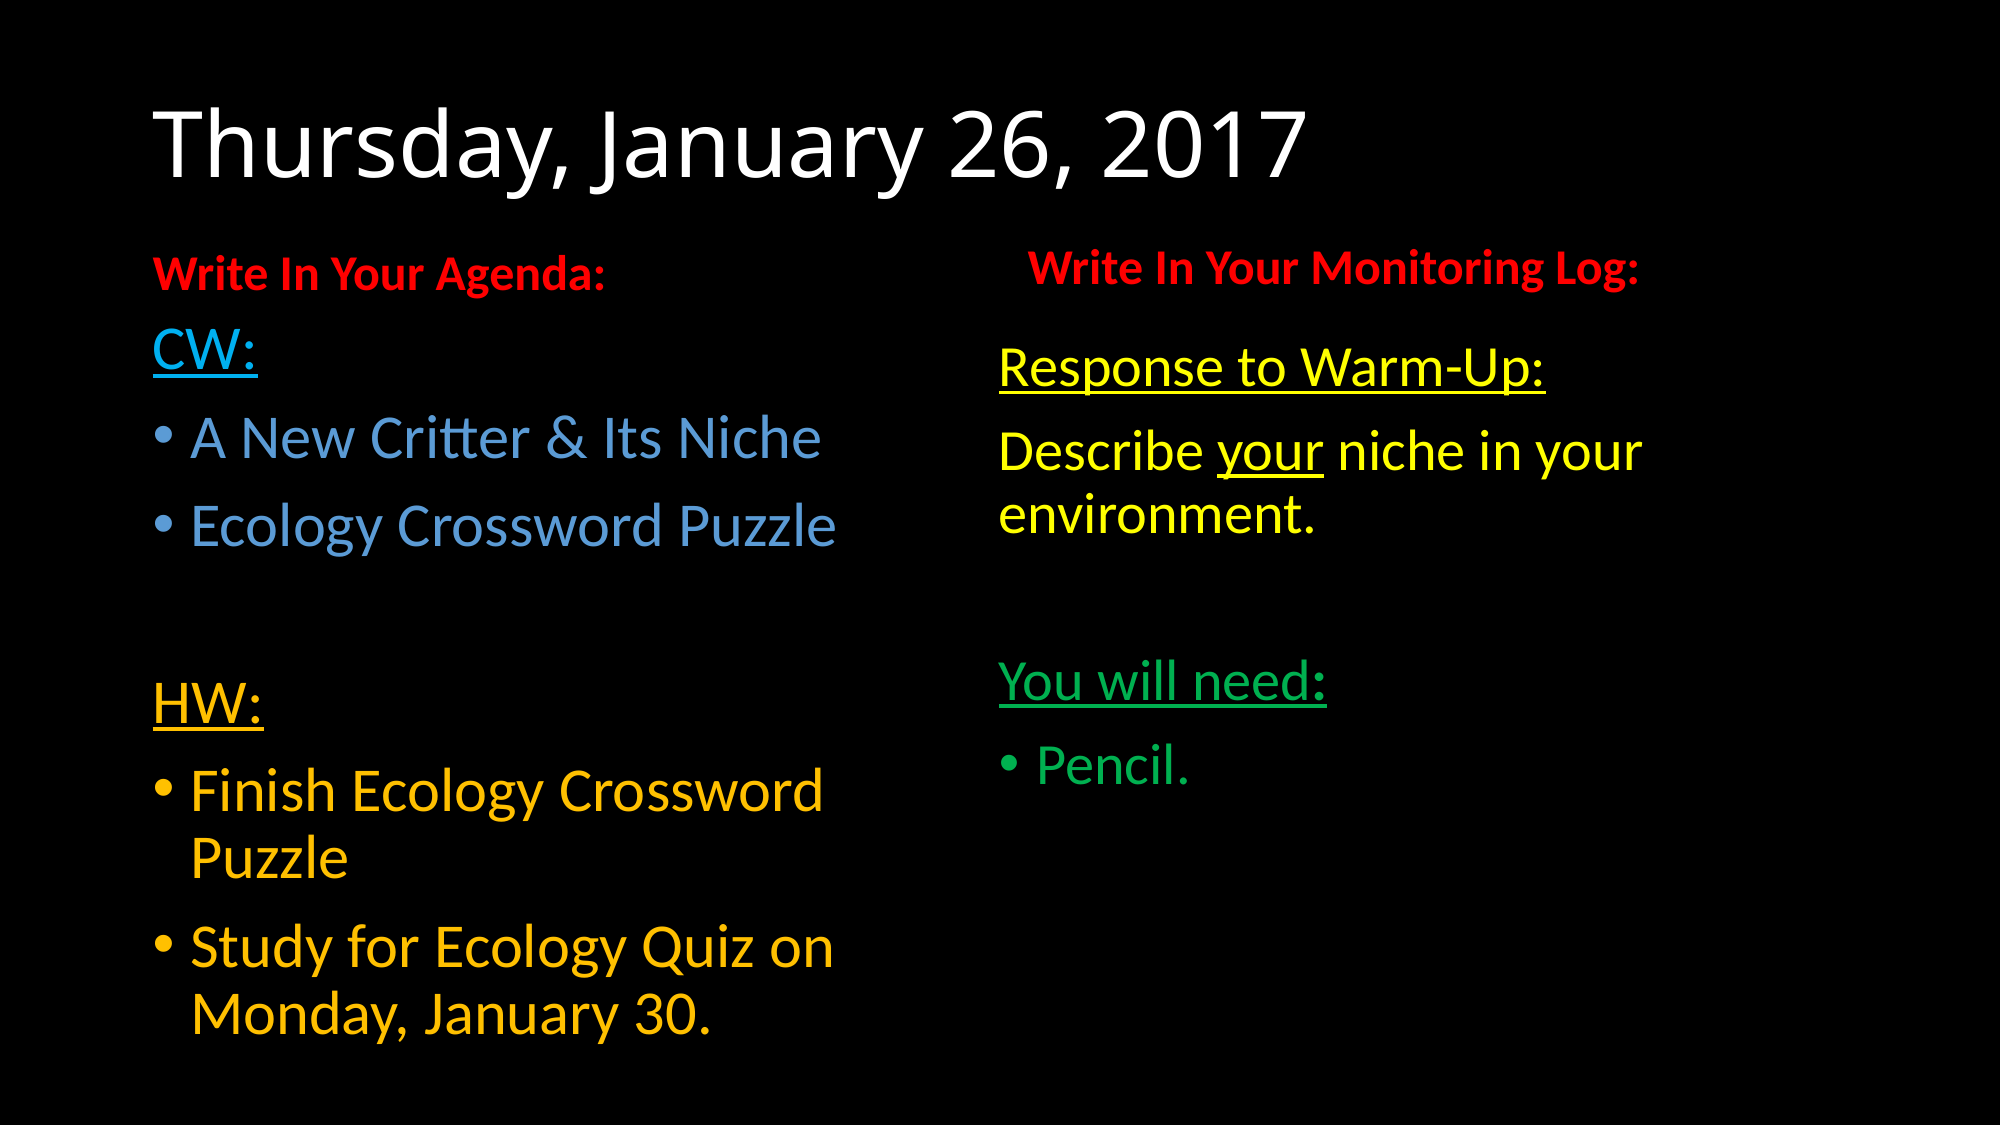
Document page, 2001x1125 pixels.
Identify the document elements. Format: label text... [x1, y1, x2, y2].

title Thursday, January 26, 2017 [137, 59, 1863, 237]
list Write In Your Monitoring Log: [1012, 221, 1863, 303]
list Response to Warm-Up: Describe your niche in your environment. You will need: Pencil. [983, 329, 1932, 1125]
list Write In Your Agenda: [137, 215, 984, 308]
list CW: A New Critter & Its Niche Ecology Crossword Puzzle HW: Finish Ecology Crossword Puzzle Study for Ecology Quiz on Monday, January 30. [137, 308, 984, 1066]
